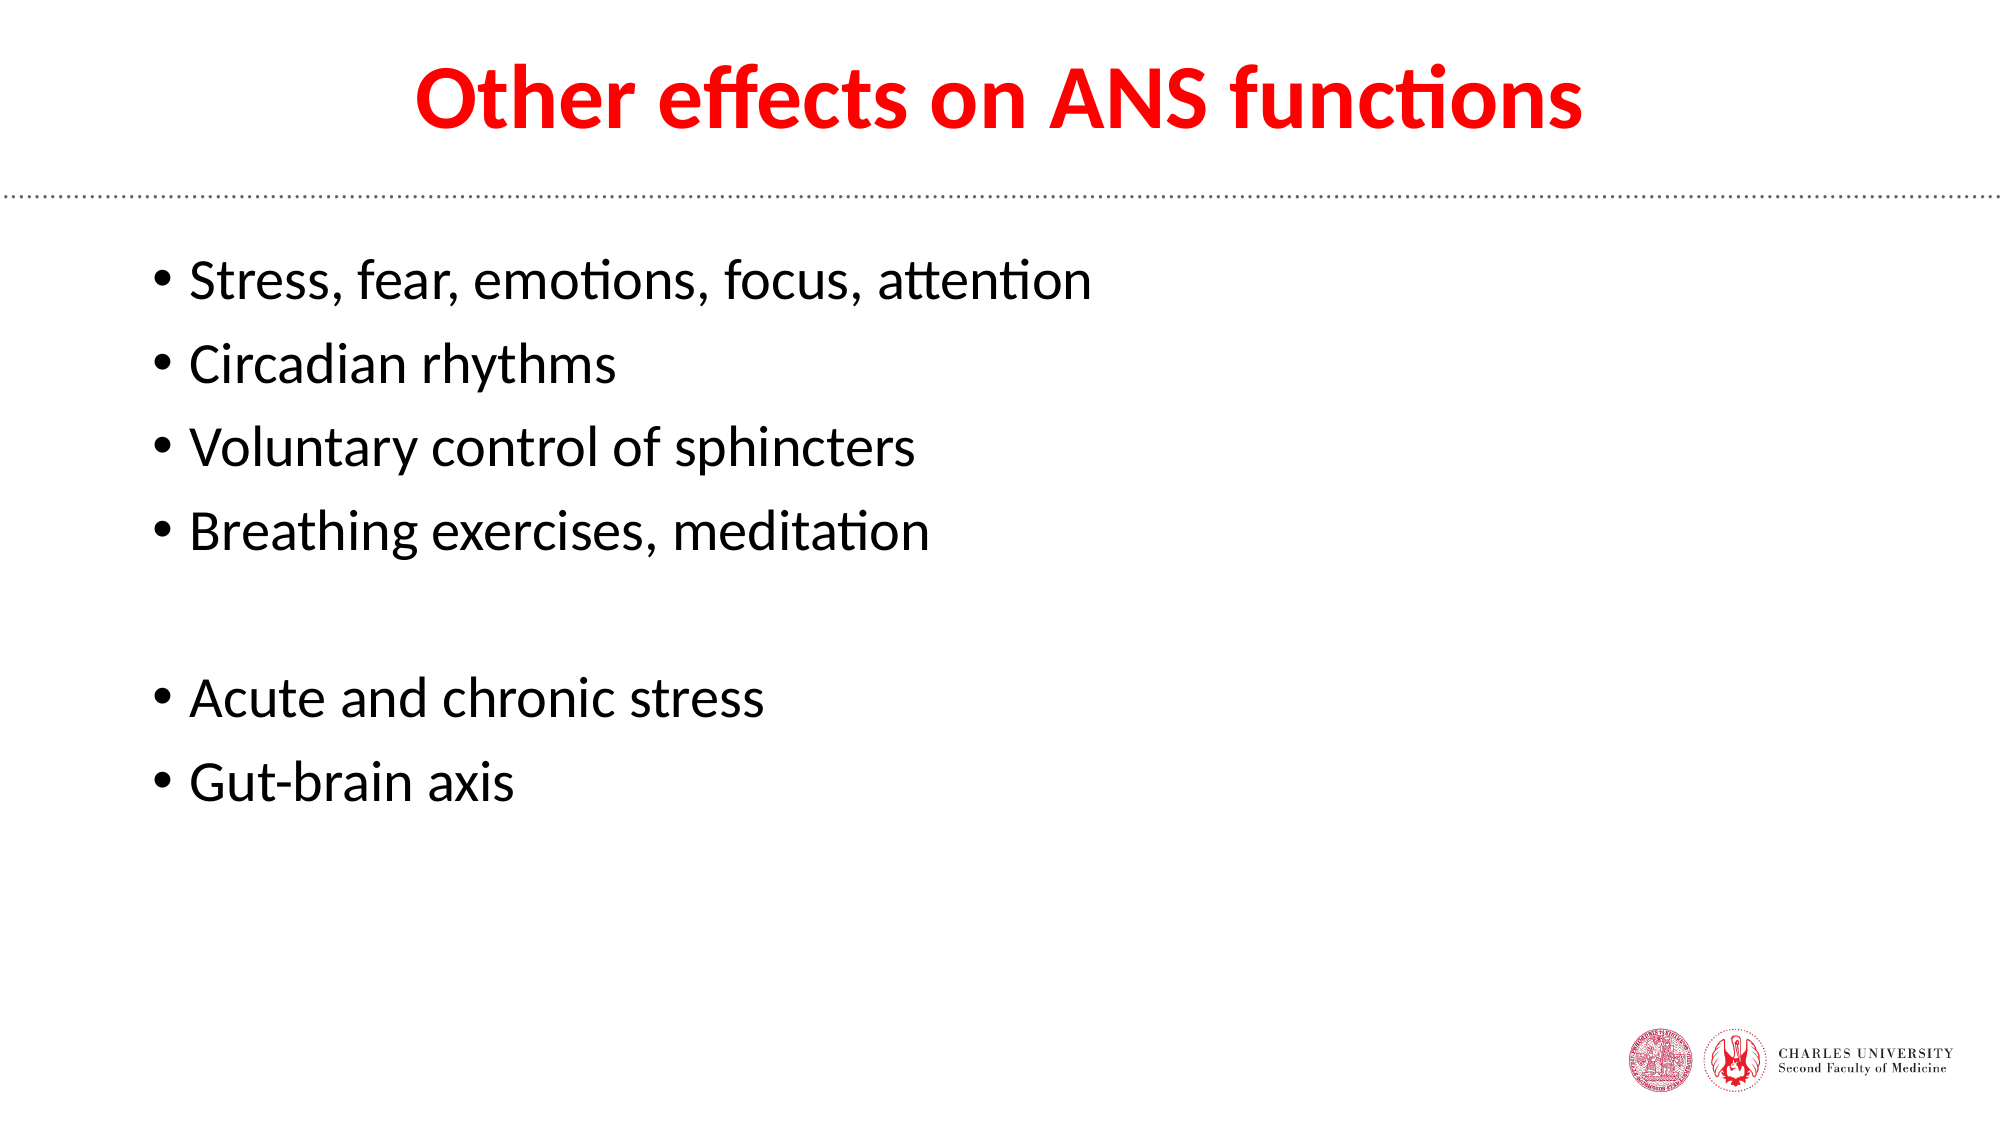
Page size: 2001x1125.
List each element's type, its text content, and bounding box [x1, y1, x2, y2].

picture [1616, 1015, 1964, 1104]
list Stress, fear, emotions, focus, attention Circadian rhythms Voluntary control of sphincters Breathing exercises, meditation Acute and chronic stress Gut-brain axis [137, 241, 1863, 1003]
picture [0, 191, 2000, 203]
title Other effects on ANS functions [137, 0, 1863, 191]
